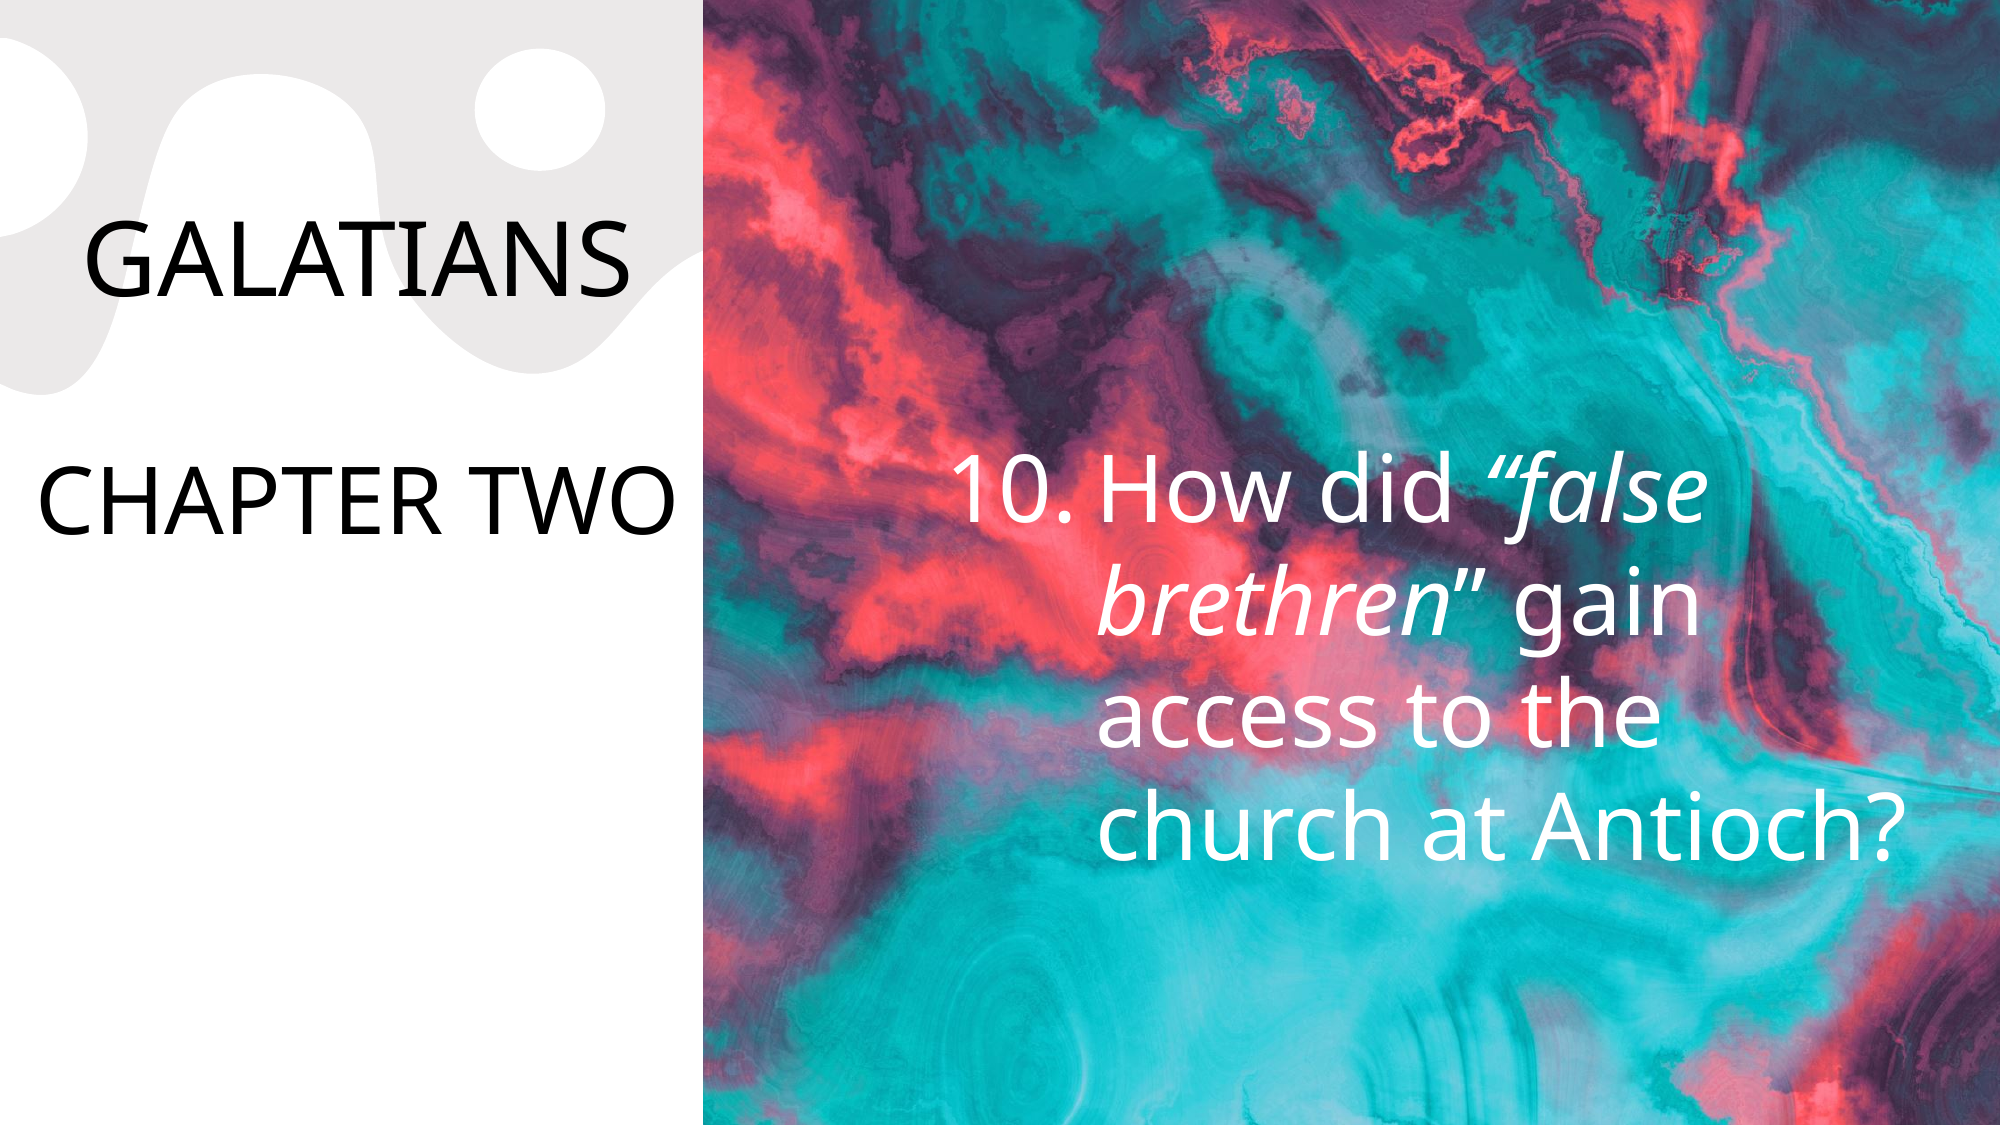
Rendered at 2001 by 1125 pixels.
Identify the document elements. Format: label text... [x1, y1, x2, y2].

picture [703, 0, 2000, 1125]
subtitle Chapter Two [13, 421, 703, 563]
title GALATIANS [13, 184, 703, 325]
